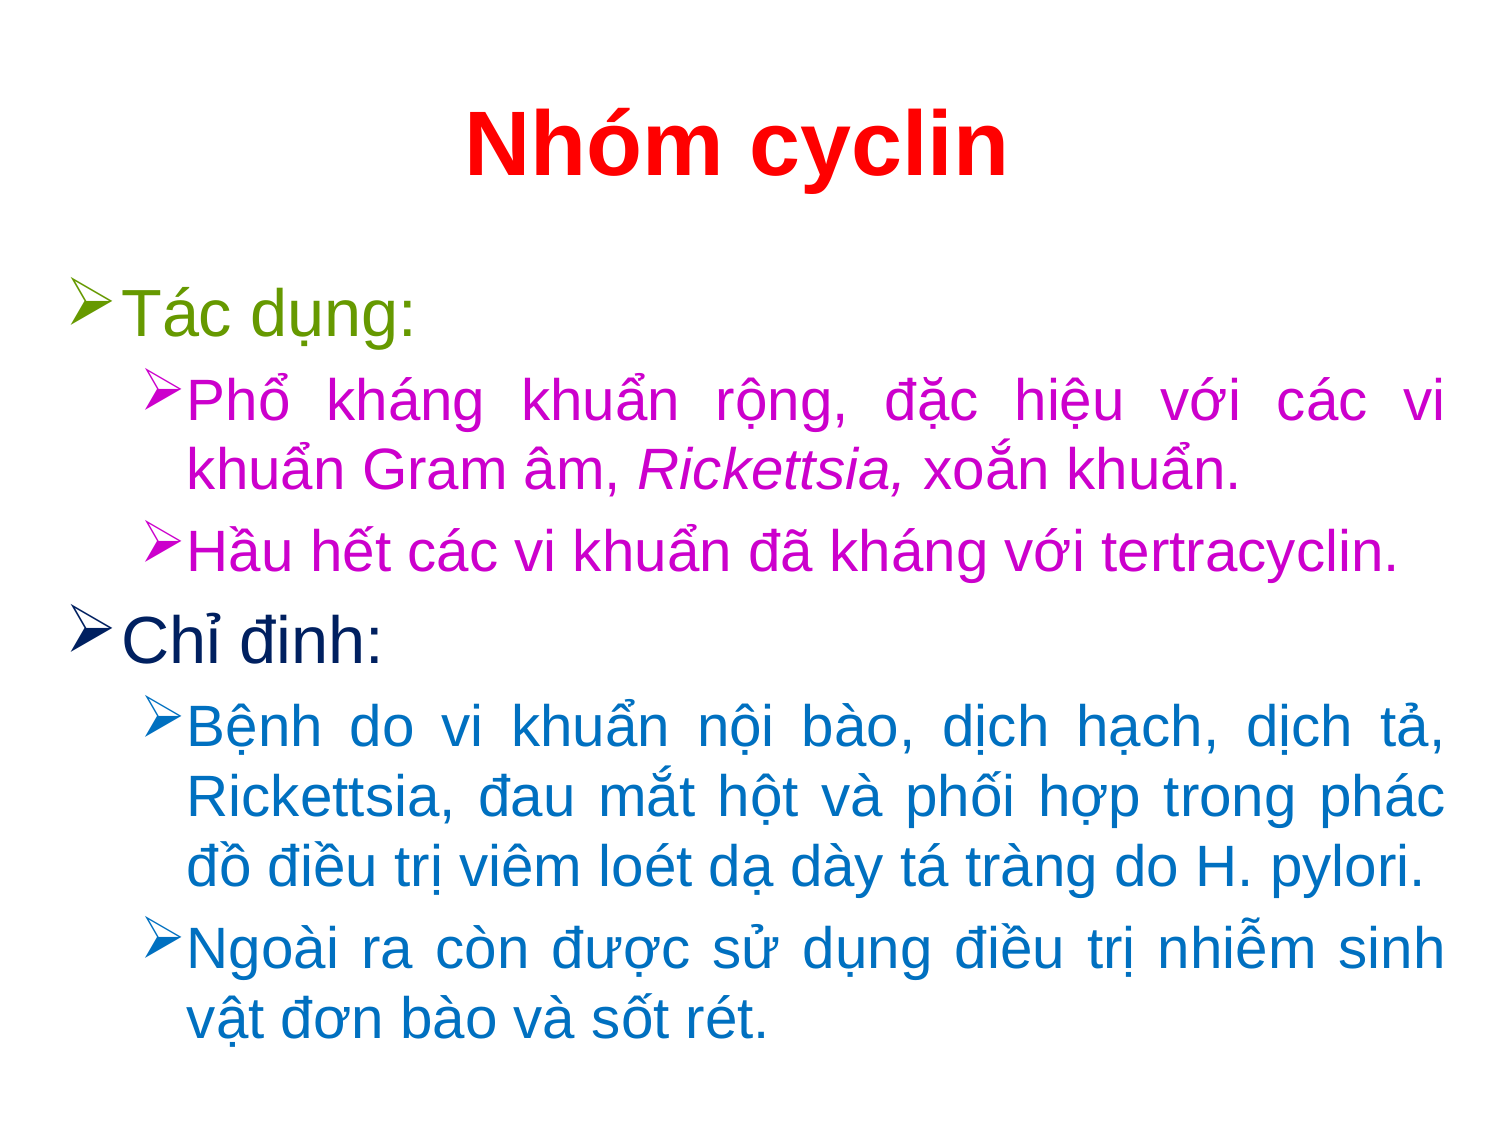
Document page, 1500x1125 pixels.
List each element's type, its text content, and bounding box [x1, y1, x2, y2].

list Tác dụng: Phổ kháng khuẩn rộng, đặc hiệu với các vi khuẩn Gram âm, Rickettsia, xoắn khuẩn. Hầu hết các vi khuẩn đã kháng với tertracyclin. Chỉ đinh: Bệnh do vi khuẩn nội bào, dịch hạch, dịch tả, Rickettsia, đau mắt hột và phối hợp trong phác đồ điều trị viêm loét dạ dày tá tràng do H. pylori. Ngoài ra còn được sử dụng điều trị nhiễm sinh vật đơn bào và sốt rét. [50, 262, 1463, 1005]
title Nhóm cyclin [75, 45, 1425, 233]
